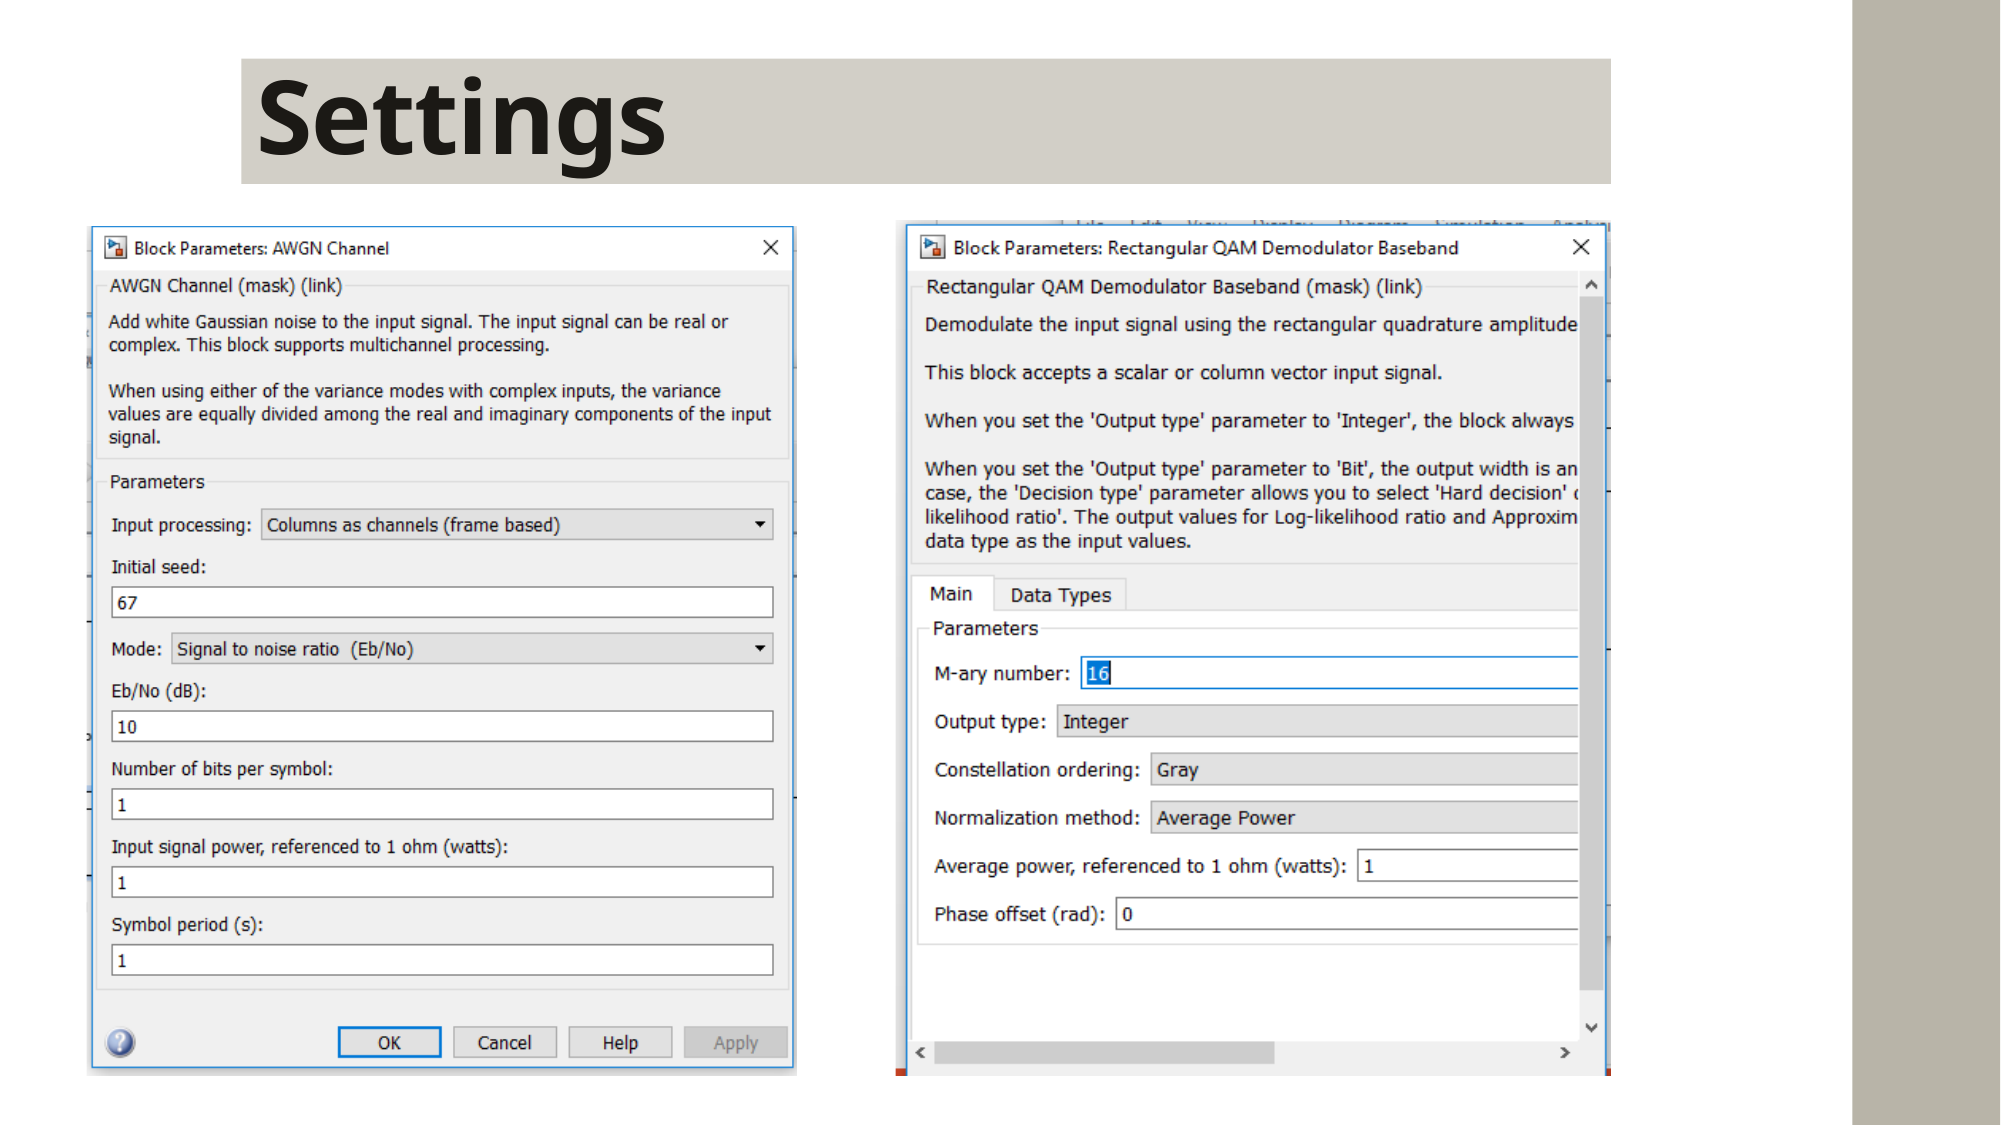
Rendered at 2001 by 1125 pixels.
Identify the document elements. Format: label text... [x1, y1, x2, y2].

picture [86, 225, 798, 1076]
text_box Settings [241, 58, 1611, 184]
picture [895, 220, 1612, 1076]
